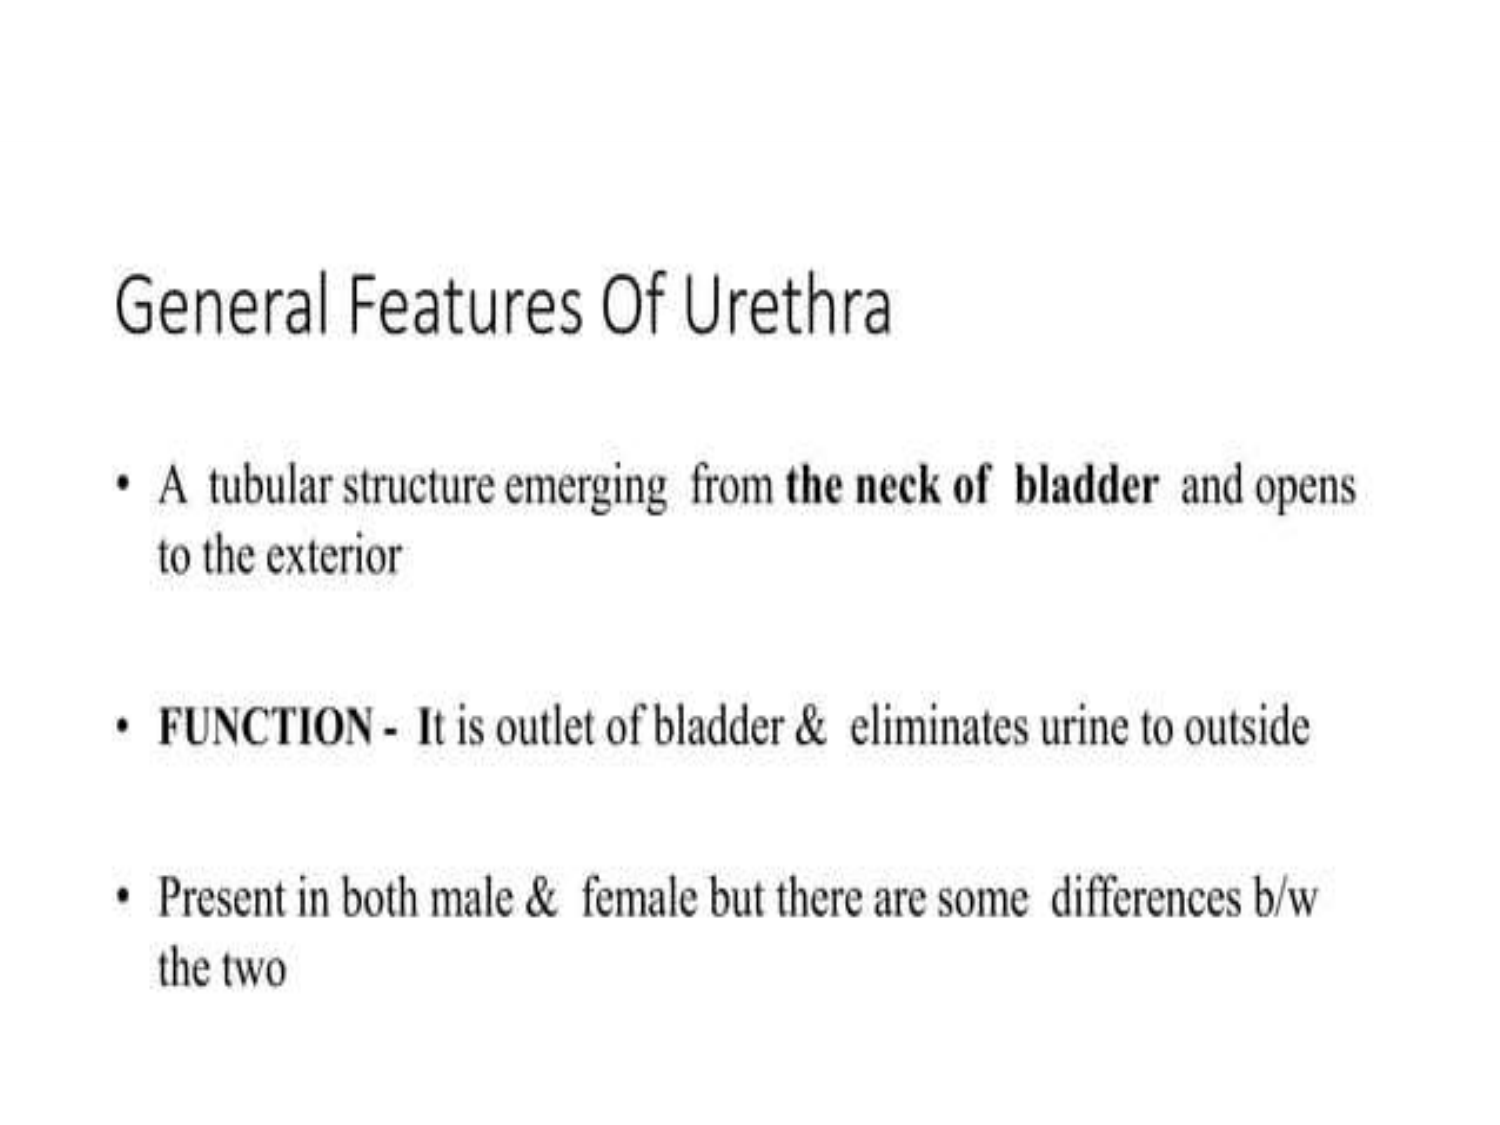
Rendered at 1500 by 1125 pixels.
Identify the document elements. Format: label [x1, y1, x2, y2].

picture [0, 139, 1500, 1125]
